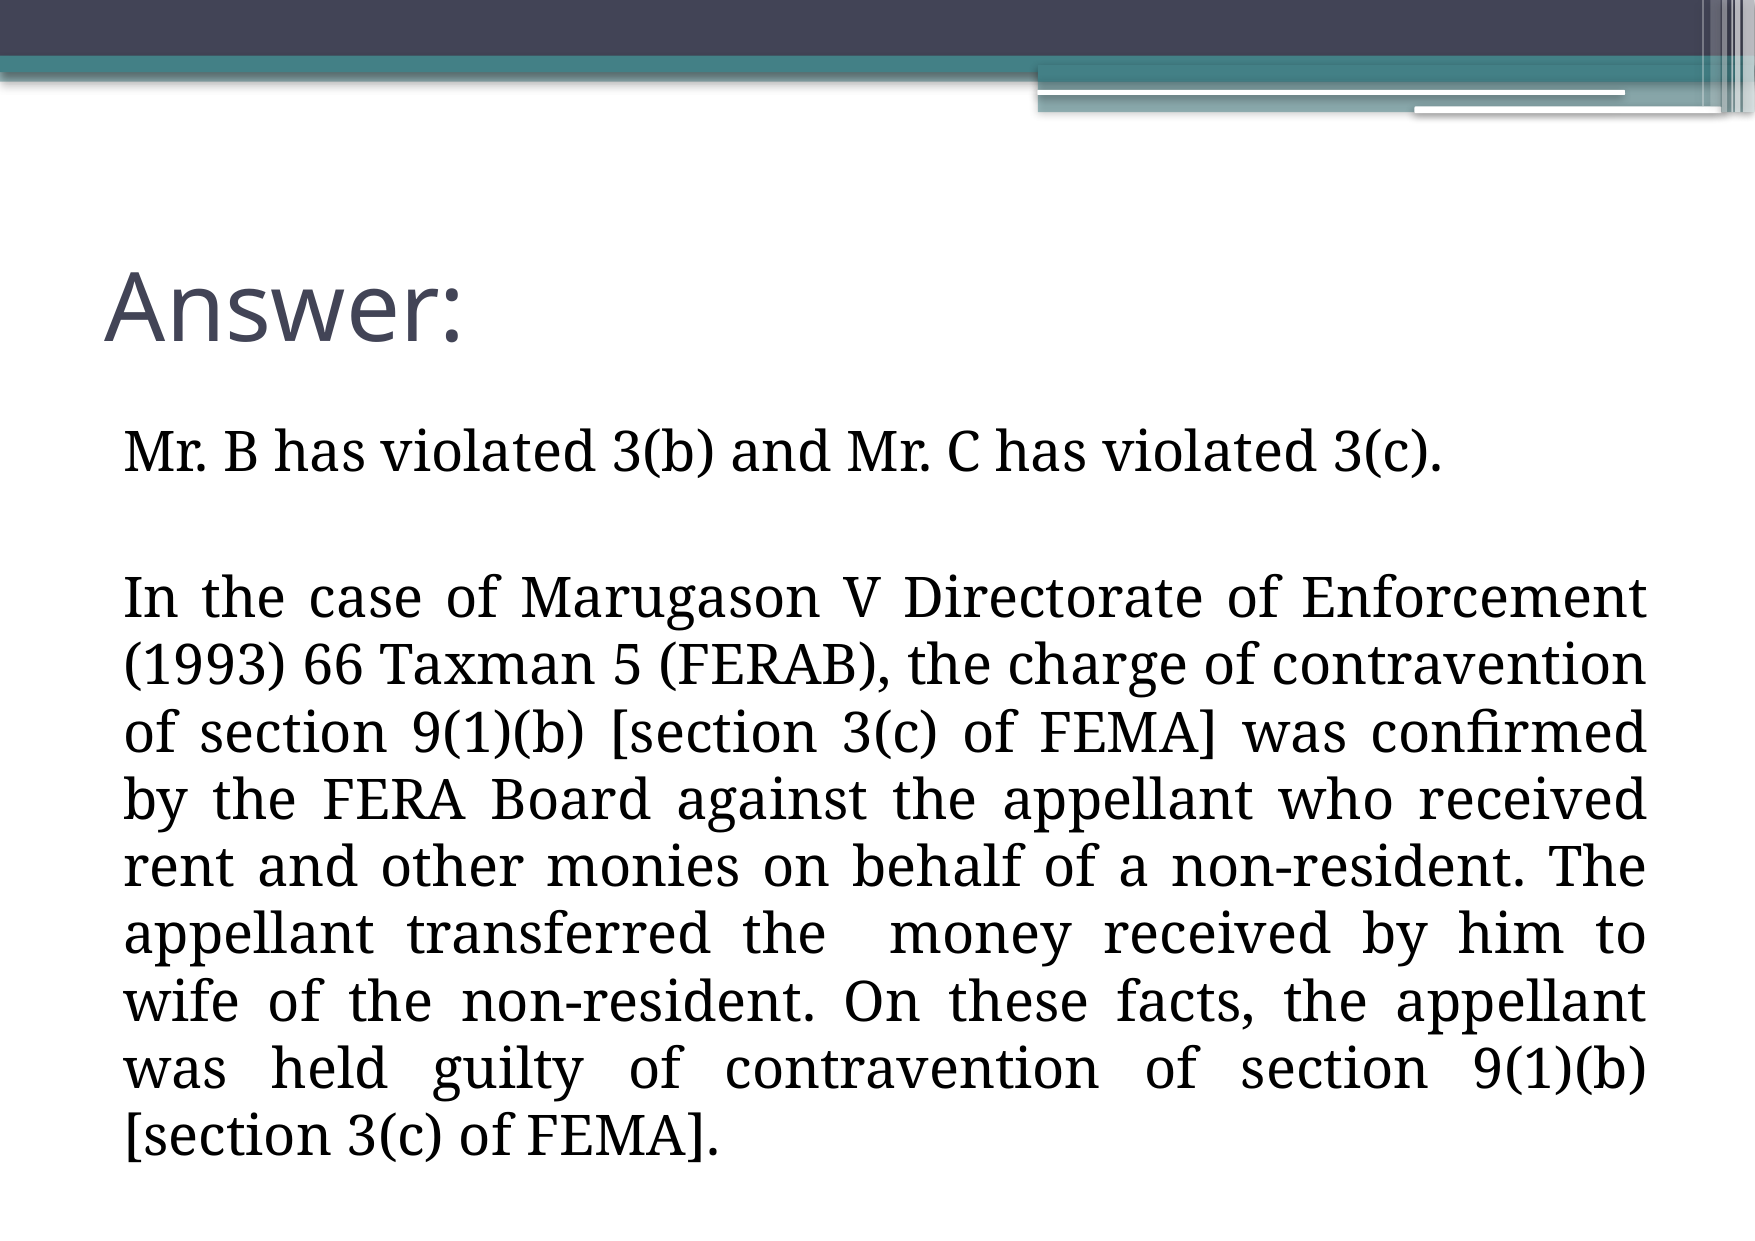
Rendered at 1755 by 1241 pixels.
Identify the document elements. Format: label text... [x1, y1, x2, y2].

title Answer: [87, 206, 1667, 400]
list Mr. B has violated 3(b) and Mr. C has violated 3(c). In the case of Marugason V Directorate of Enforcement (1993) 66 Taxman 5 (FERAB), the charge of contravention of section 9(1)(b) [section 3(c) of FEMA] was confirmed by the FERA Board against the appellant who received rent and other monies on behalf of a non-resident. The appellant transferred the money received by him to wife of the non-resident. On these facts, the appellant was held guilty of contravention of section 9(1)(b) [section 3(c) of FEMA]. [87, 406, 1667, 1190]
